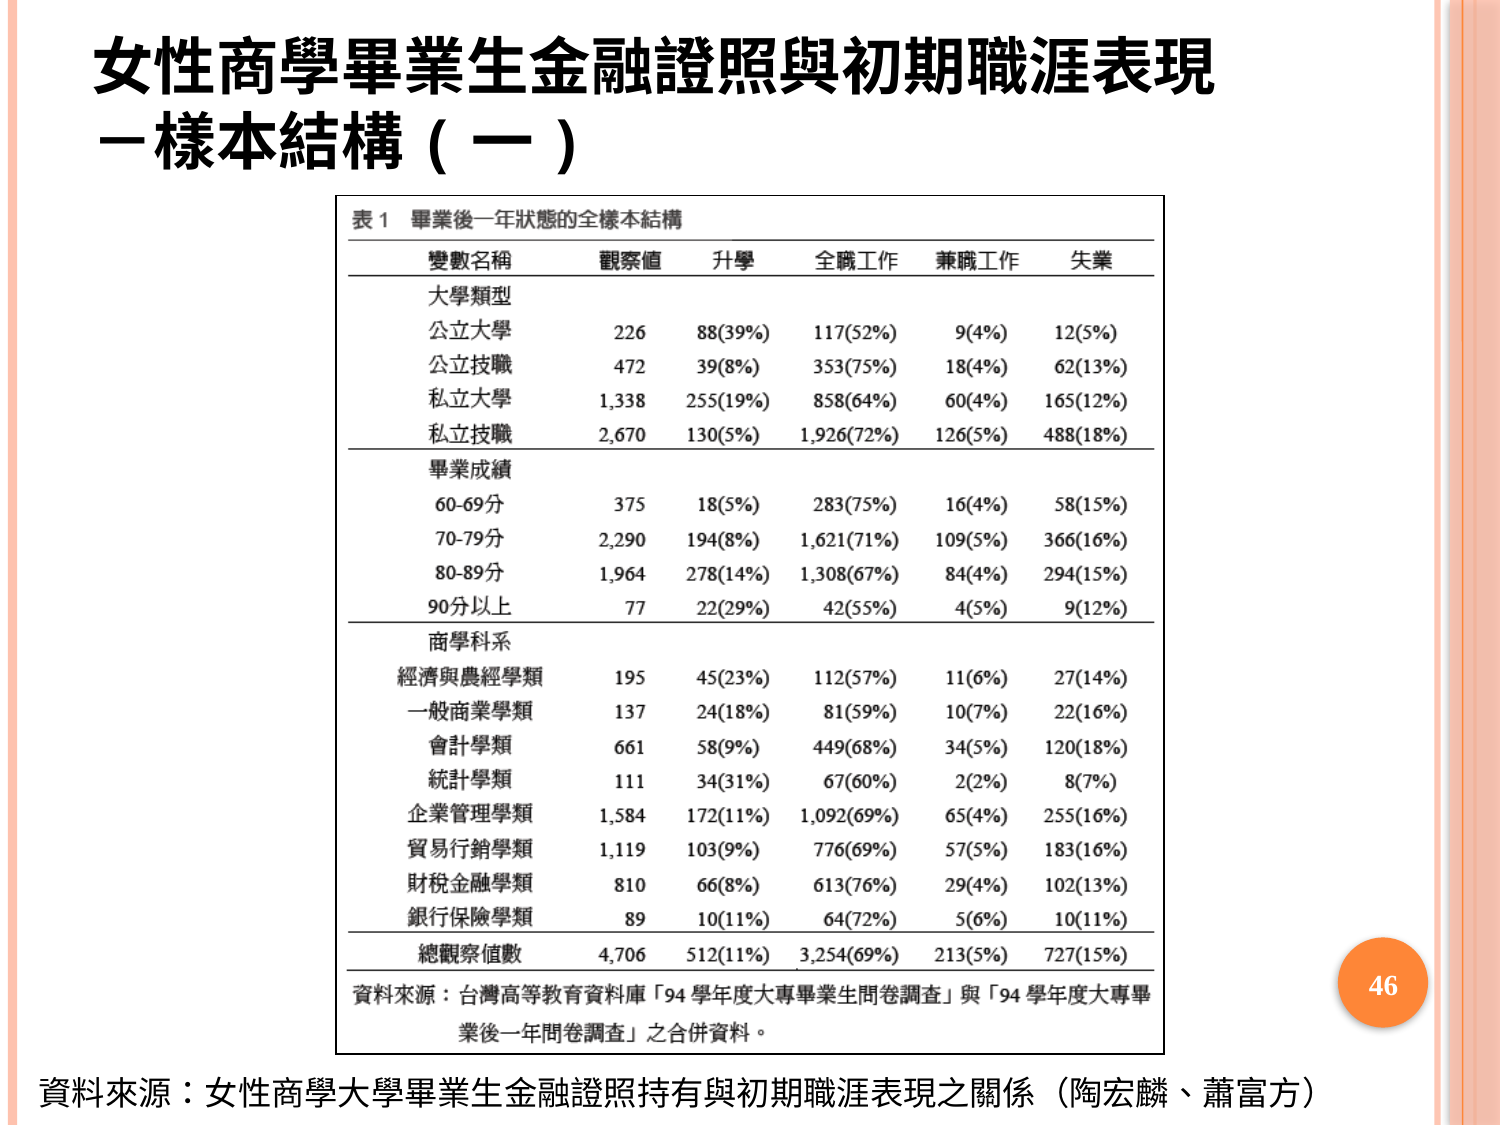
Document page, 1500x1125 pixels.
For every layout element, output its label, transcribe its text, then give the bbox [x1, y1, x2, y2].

slide_number 46 [1333, 940, 1434, 1026]
title 女性商學畢業生金融證照與初期職涯表現 －樣本結構(一) [76, 7, 1302, 197]
text_box 資料來源：女性商學大學畢業生金融證照持有與初期職涯表現之關係（陶宏麟、蕭富方） [23, 1064, 1400, 1120]
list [336, 195, 1164, 1054]
